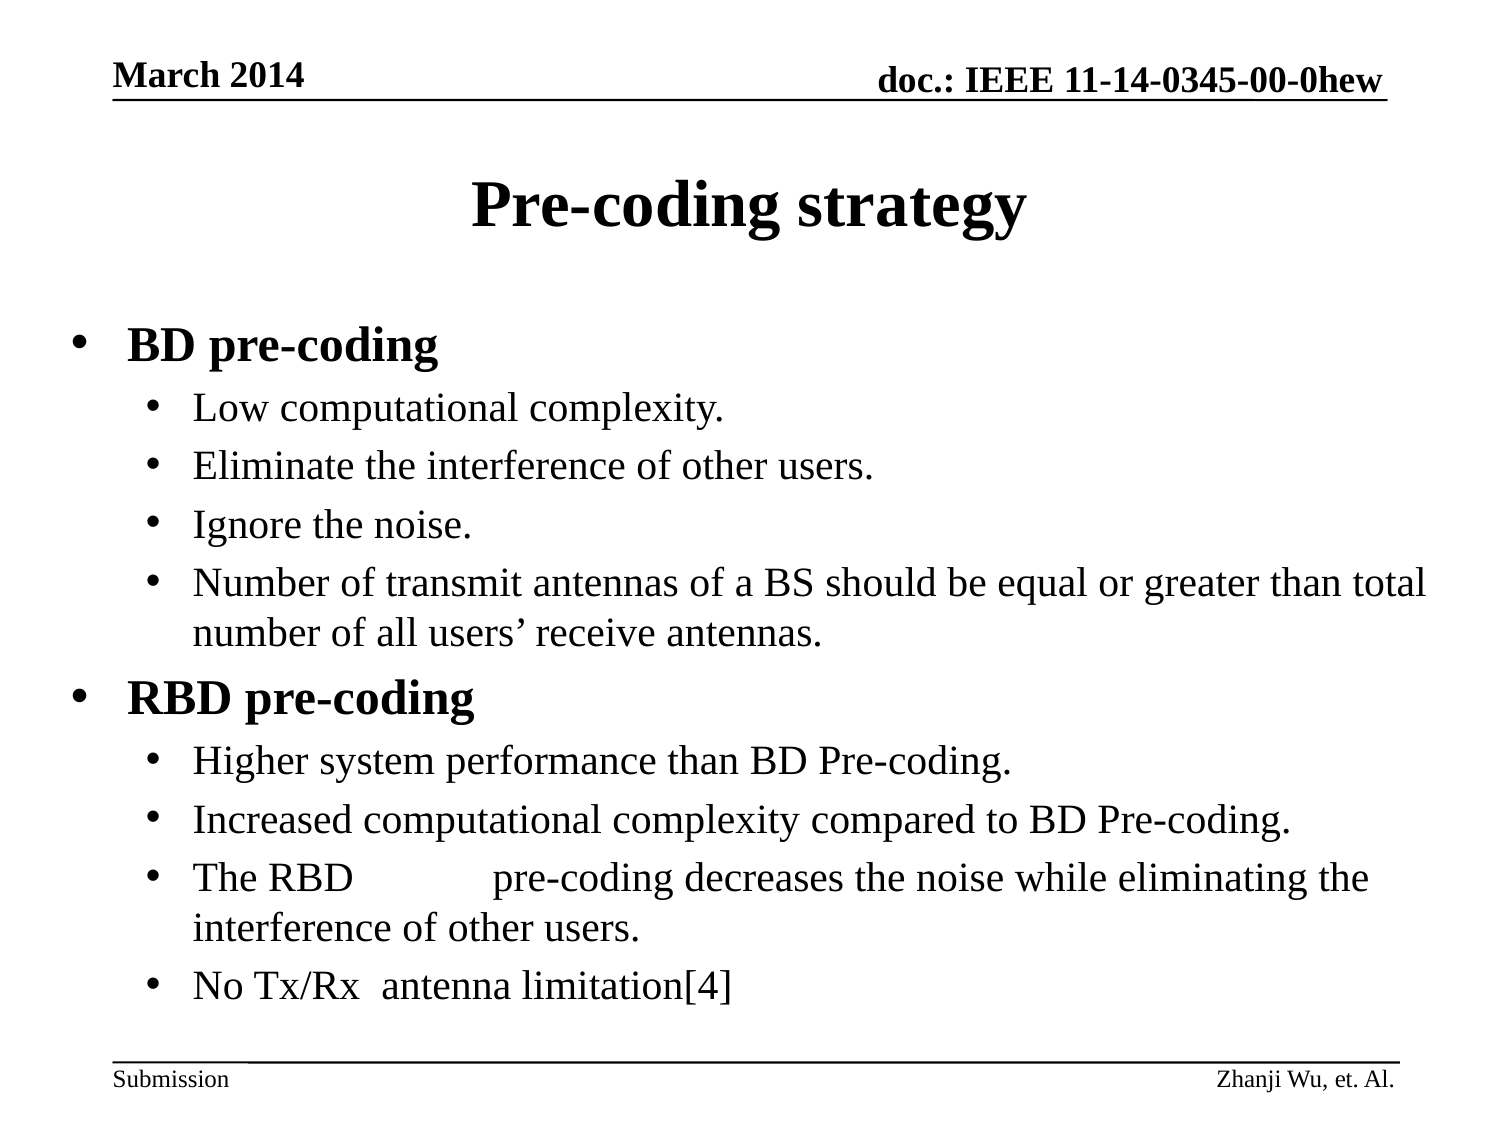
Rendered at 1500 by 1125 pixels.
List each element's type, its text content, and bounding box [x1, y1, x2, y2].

footer Zhanji Wu, et. Al. [1213, 1061, 1402, 1093]
text_box Pre-coding strategy [112, 112, 1388, 288]
text_box BD pre-coding Low computational complexity. Eliminate the interference of other users. Ignore the noise. Number of transmit antennas of a BS should be equal or greater than total number of all users’ receive antennas. RBD pre-coding Higher system performance than BD Pre-coding. Increased computational complexity compared to BD Pre-coding. The RBD pre-coding decreases the noise while eliminating the interference of other users. No Tx/Rx antenna limitation[4] [56, 304, 1445, 1058]
